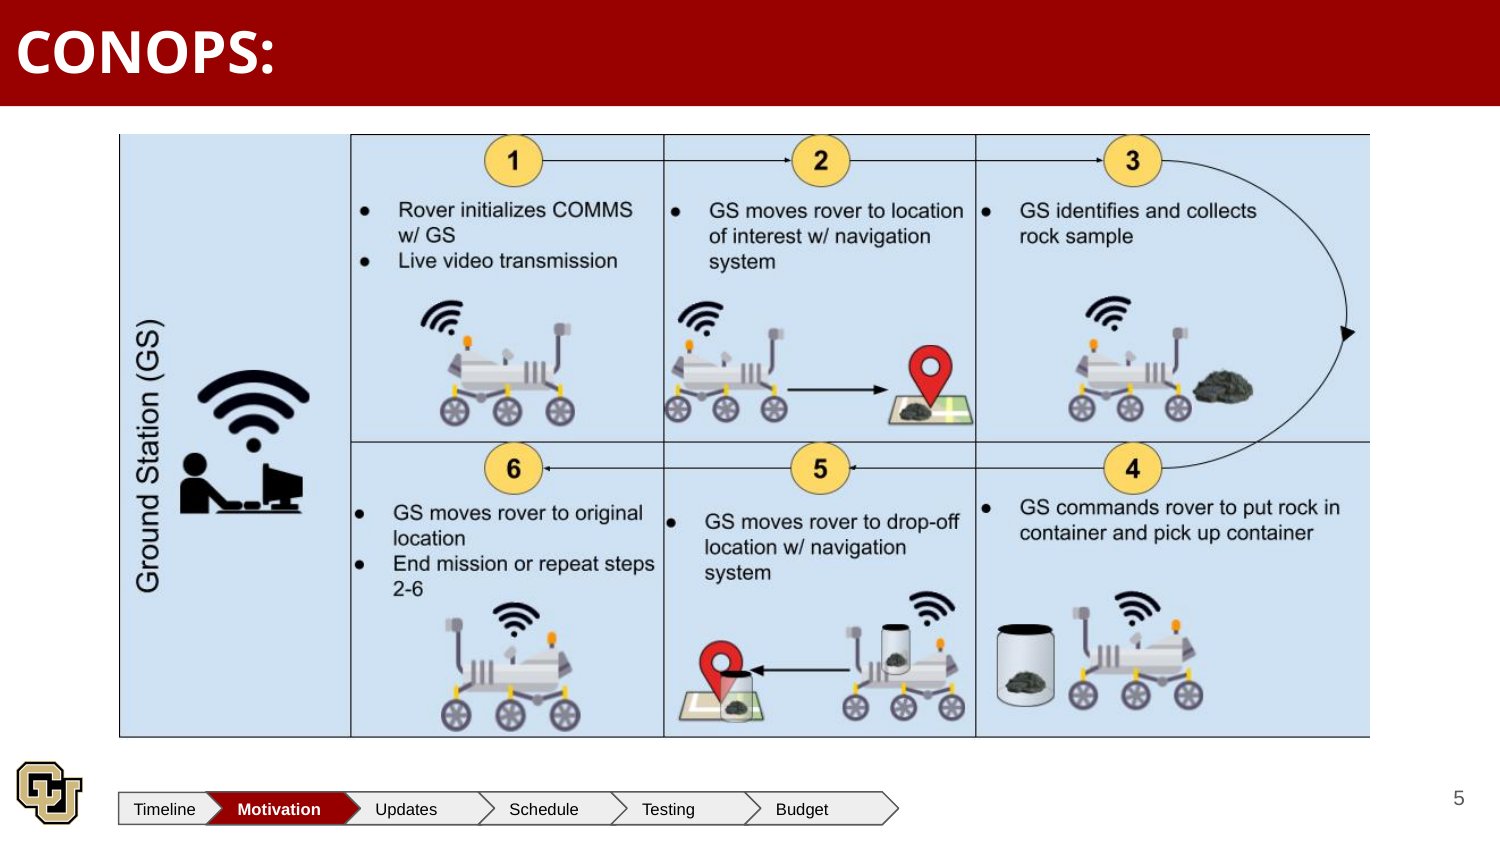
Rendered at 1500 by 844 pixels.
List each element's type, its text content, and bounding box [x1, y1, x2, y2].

text_box Motivation [205, 791, 359, 825]
picture [16, 760, 83, 825]
slide_number ‹#› [1389, 764, 1480, 830]
text_box Schedule [477, 791, 626, 825]
text_box Testing [610, 791, 760, 825]
text_box Timeline [118, 792, 221, 825]
text_box Budget [744, 791, 899, 825]
picture [119, 134, 1370, 741]
text_box Updates [343, 791, 493, 825]
title CONOPS: [0, 0, 1500, 107]
